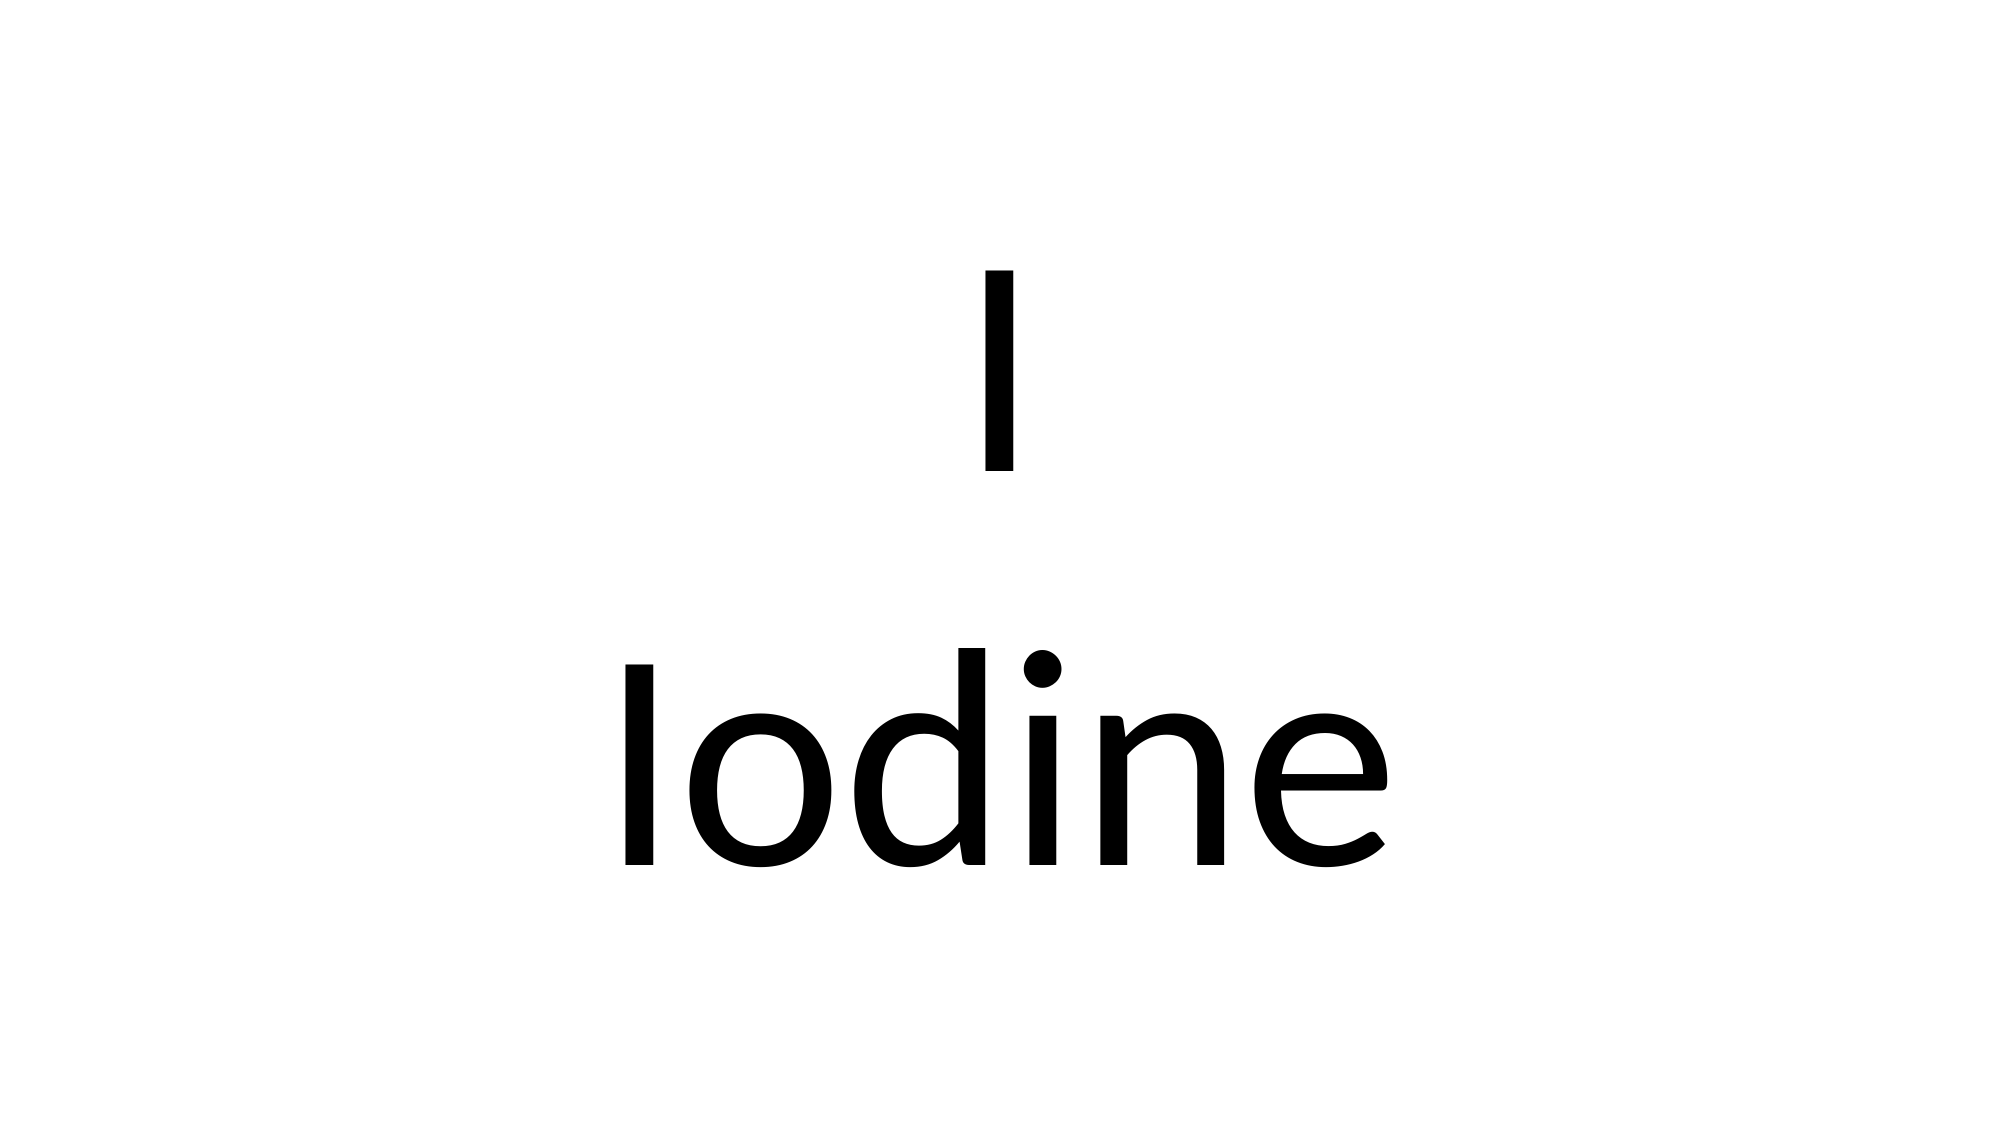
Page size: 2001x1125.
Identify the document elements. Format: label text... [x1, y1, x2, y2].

text_box Iodine [0, 545, 2000, 936]
text_box I [0, 152, 2000, 542]
